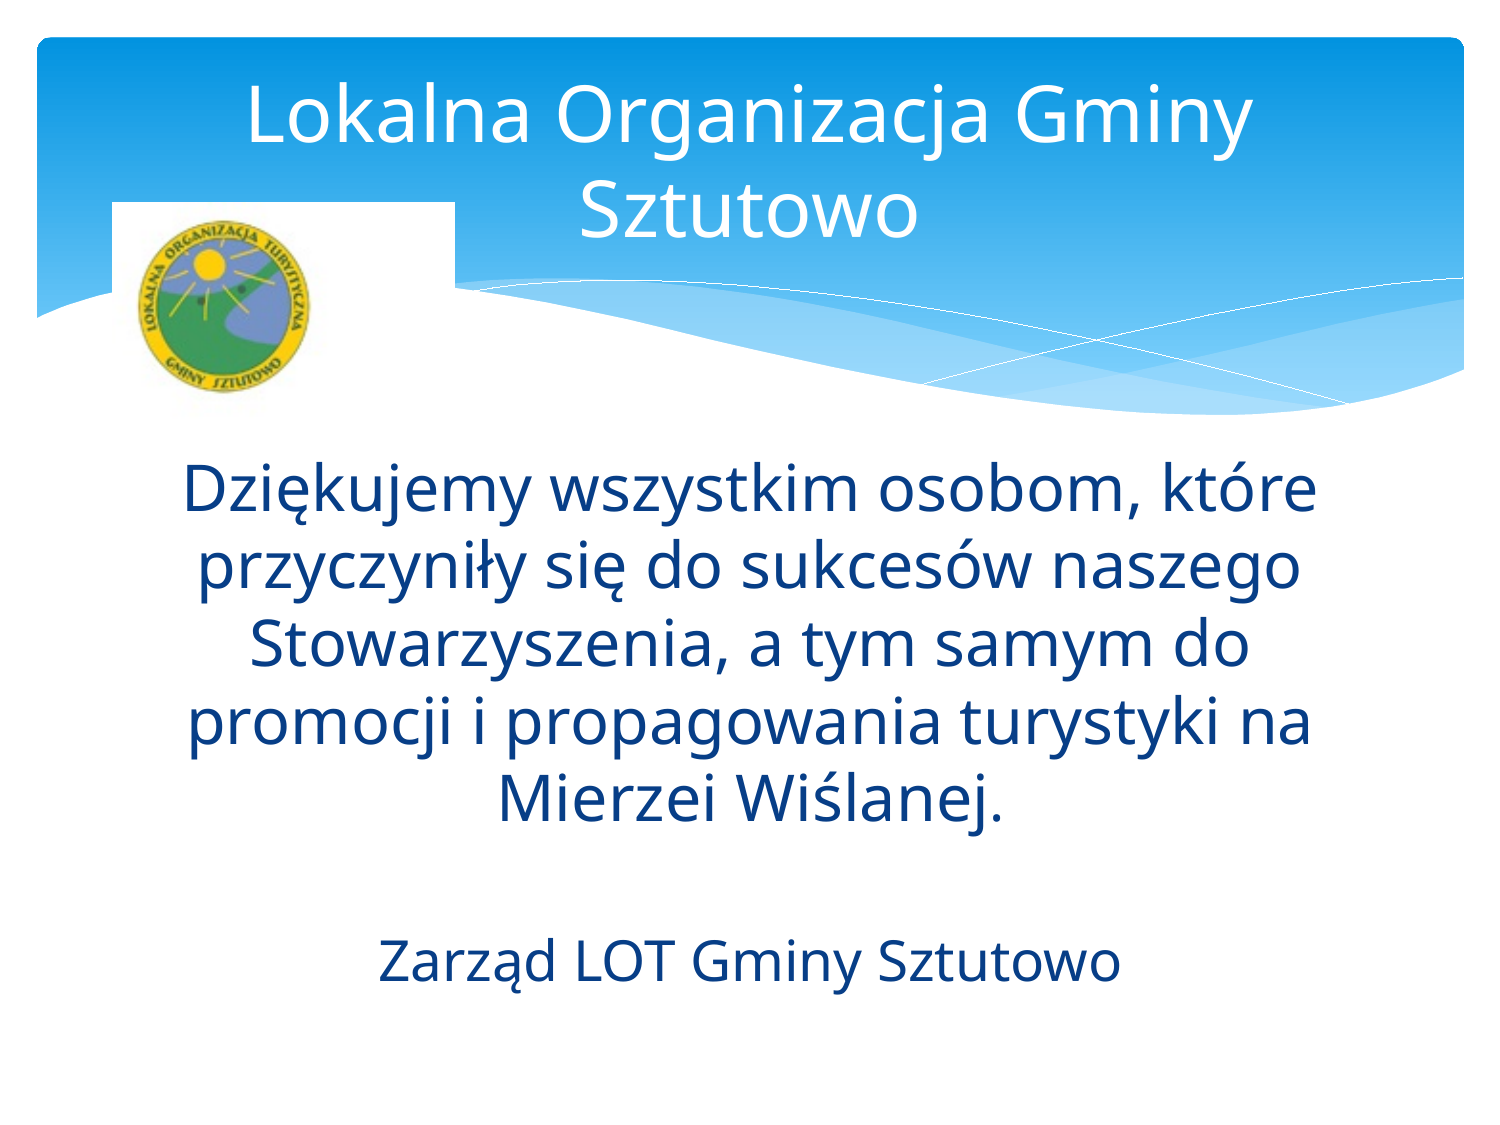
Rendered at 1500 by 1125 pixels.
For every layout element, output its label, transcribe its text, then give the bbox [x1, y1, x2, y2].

title Lokalna Organizacja Gminy Sztutowo [75, 55, 1425, 261]
list Dziękujemy wszystkim osobom, które przyczyniły się do sukcesów naszego Stowarzyszenia, a tym samym do promocji i propagowania turystyki na Mierzei Wiślanej. Zarząd LOT Gminy Sztutowo [143, 438, 1359, 1005]
picture [111, 202, 455, 460]
